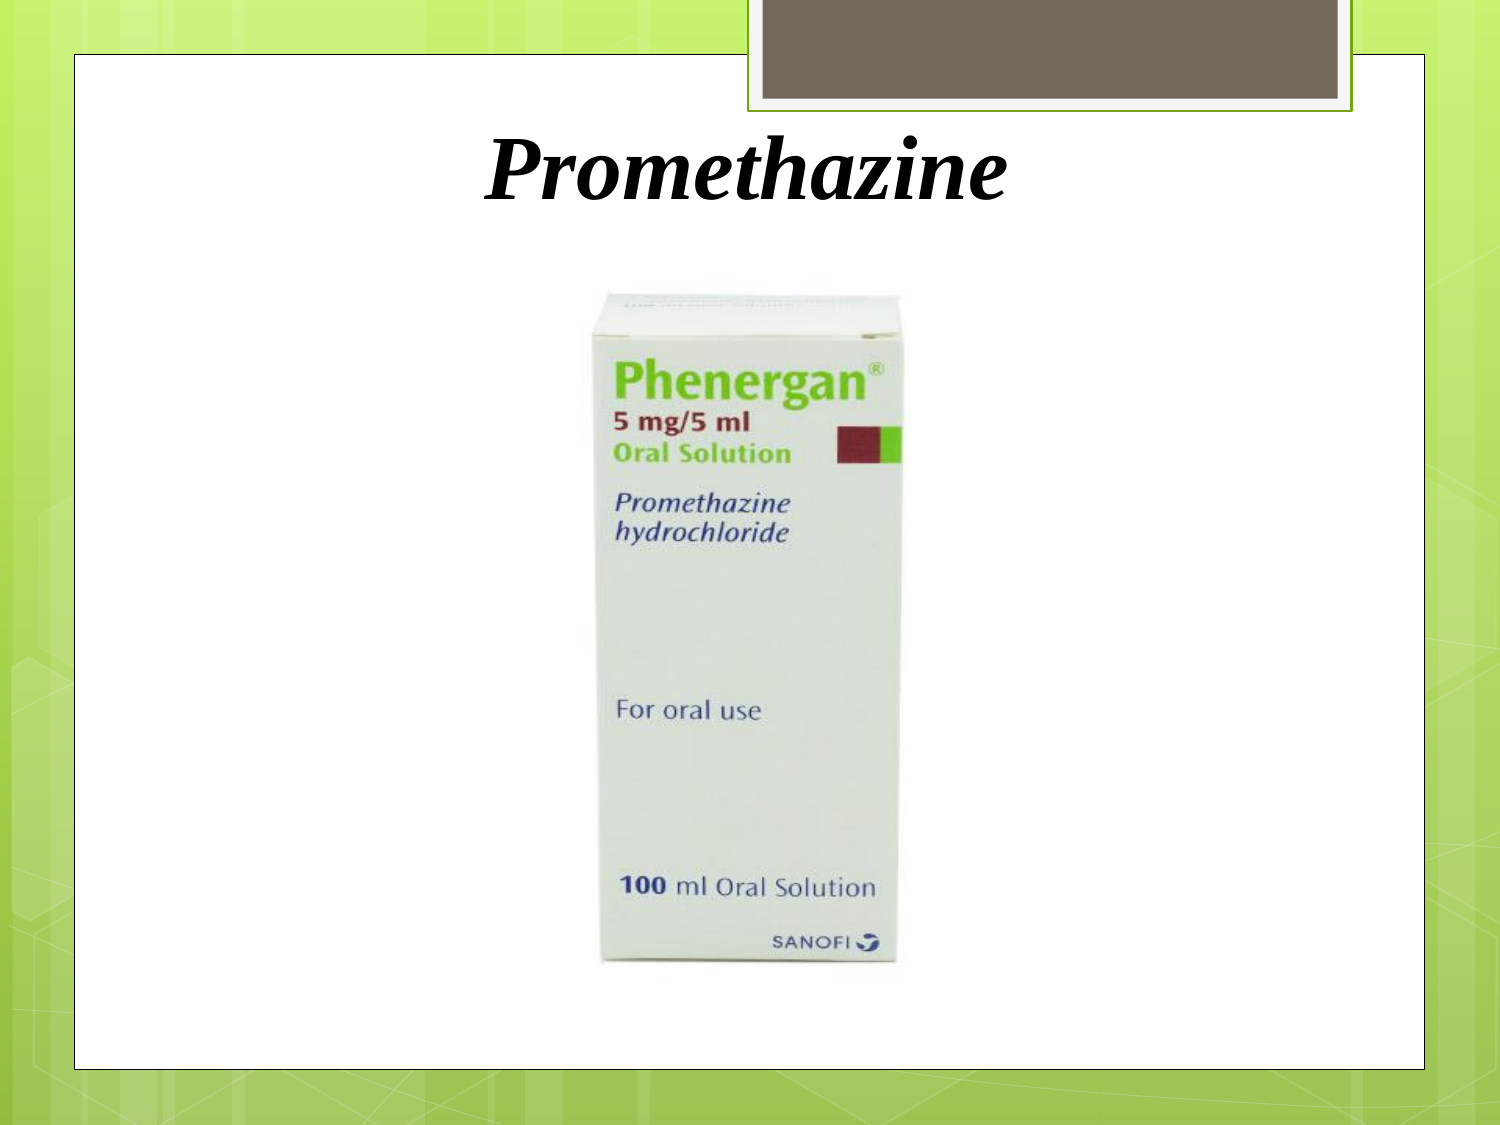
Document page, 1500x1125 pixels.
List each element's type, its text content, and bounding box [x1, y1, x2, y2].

title Promethazine [171, 62, 1324, 225]
picture [281, 212, 1219, 1032]
